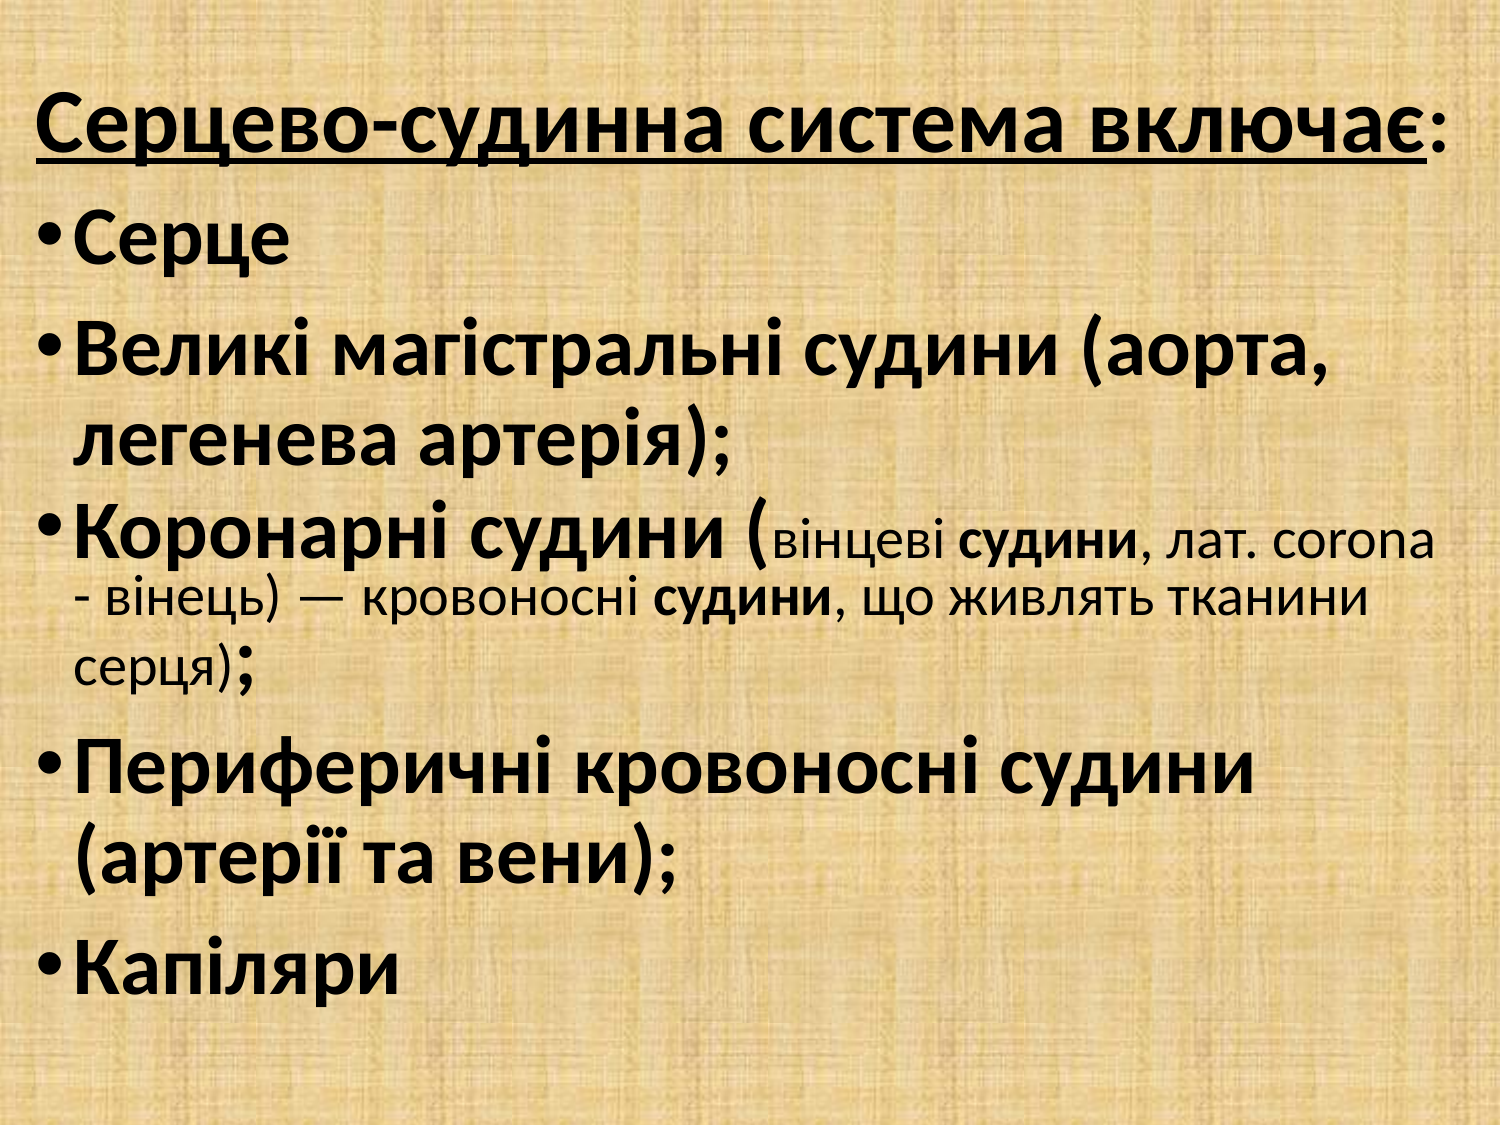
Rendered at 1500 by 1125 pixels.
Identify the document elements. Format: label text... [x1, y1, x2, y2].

list Серцево-судинна система включає: Серце Великі магістральні судини (аорта, легенева артерія); Коронарні судини (вінцеві судини, лат. corona - вінець) — кровоносні судини, що живлять тканини серця); Периферичні кровоносні судини (артерії та вени); Капіляри [20, 65, 1471, 1076]
picture [0, 0, 1500, 1125]
